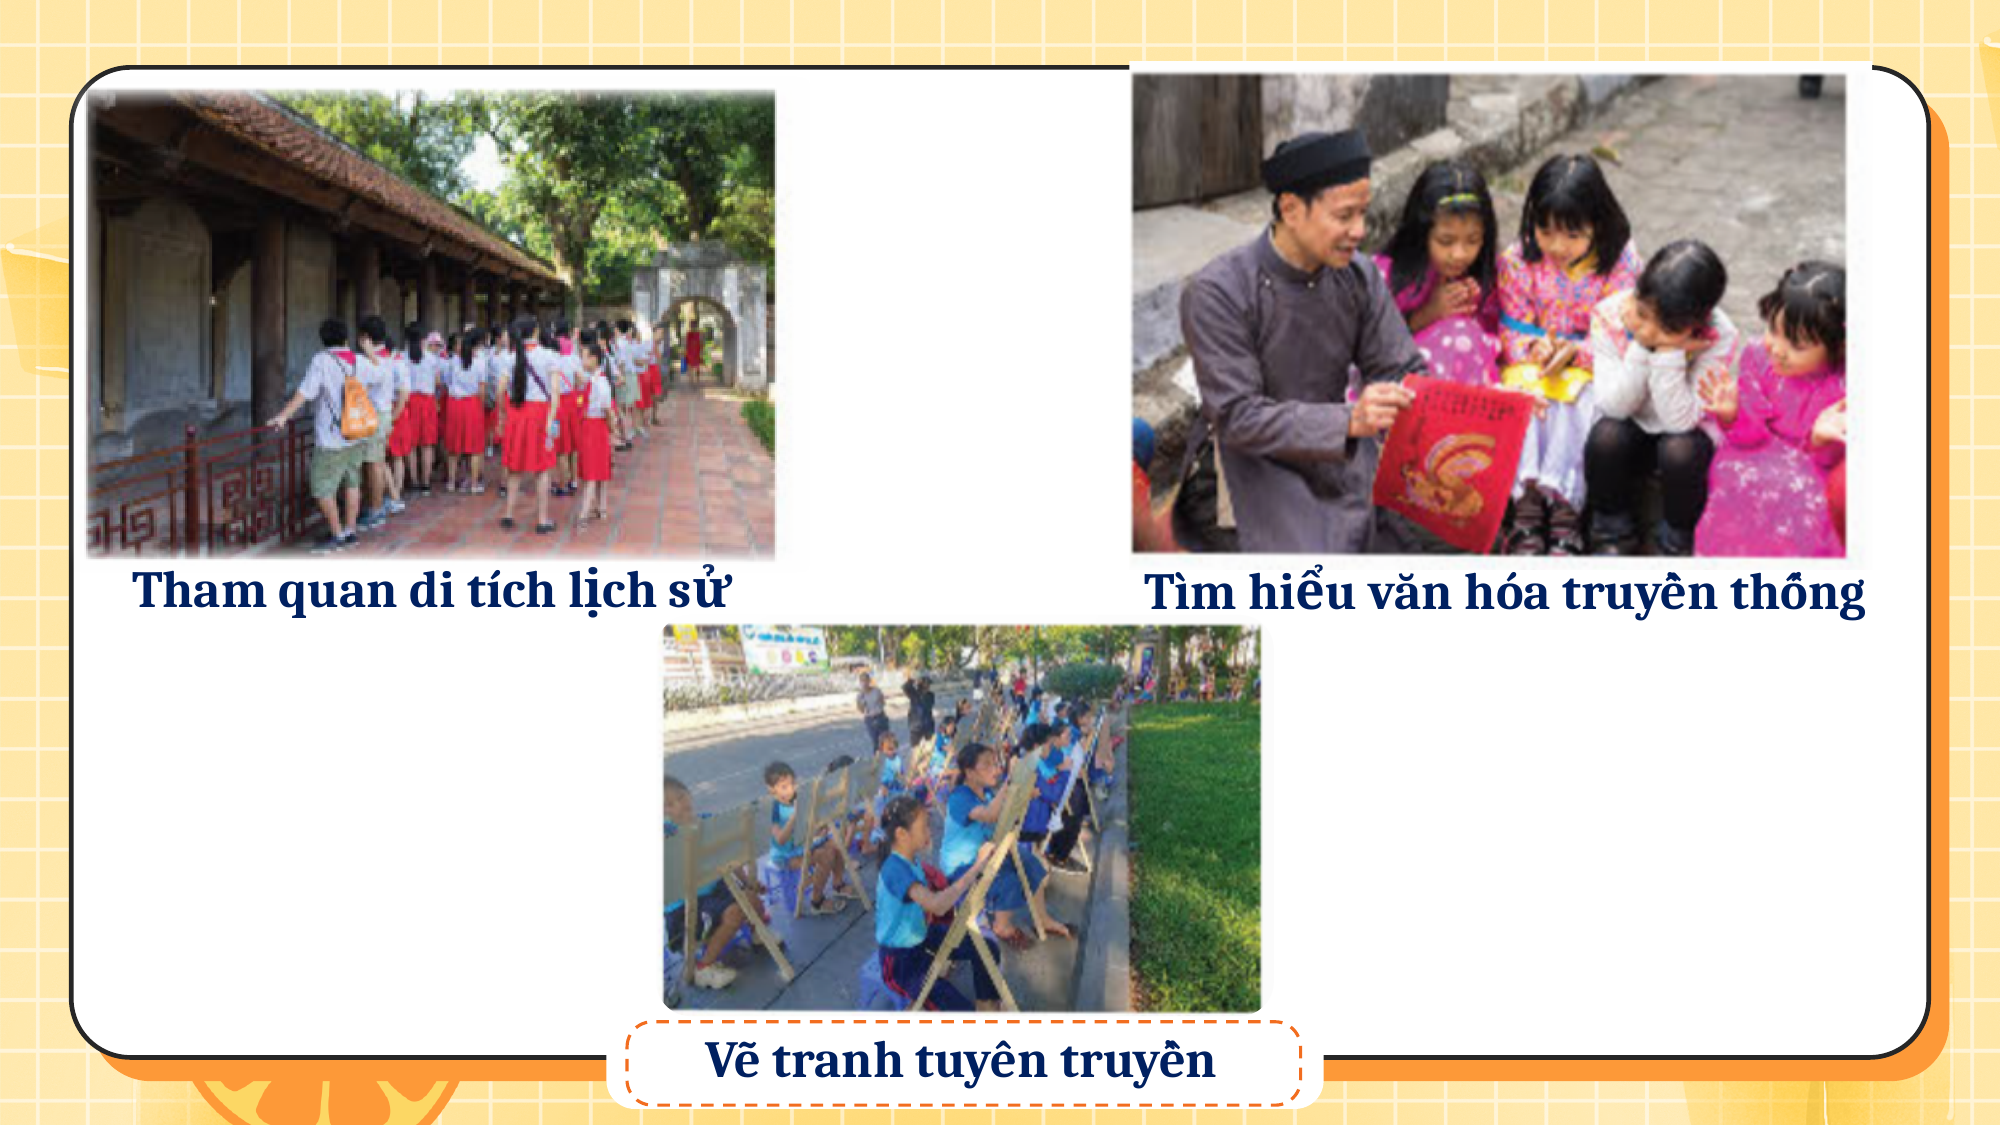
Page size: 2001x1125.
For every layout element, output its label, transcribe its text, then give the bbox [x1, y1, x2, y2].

text_box Tìm hiểu văn hóa truyền thống [1129, 549, 1897, 627]
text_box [606, 1018, 1324, 1109]
text_box Tham quan di tích lịch sử [117, 573, 759, 626]
picture [0, 0, 2000, 1125]
